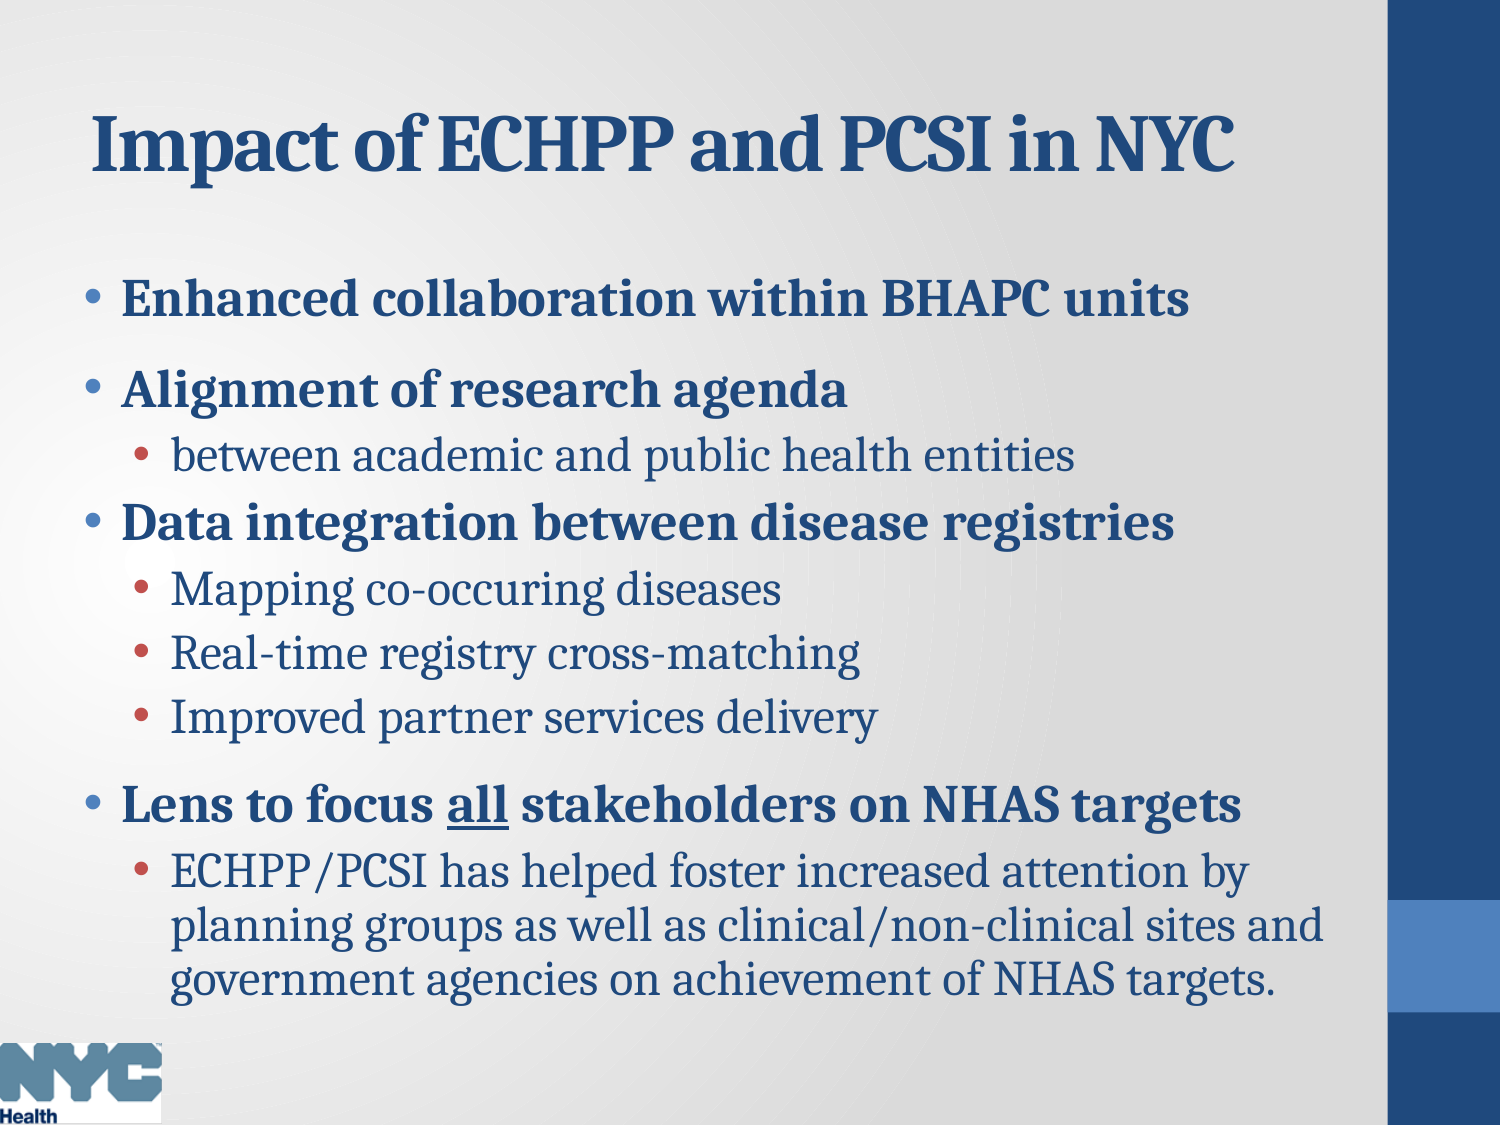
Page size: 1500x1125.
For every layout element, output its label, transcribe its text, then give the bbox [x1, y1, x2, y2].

title Impact of ECHPP and PCSI in NYC [75, 45, 1325, 212]
picture [0, 1043, 163, 1125]
list Enhanced collaboration within BHAPC units Alignment of research agenda between academic and public health entities Data integration between disease registries Mapping co-occuring diseases Real-time registry cross-matching Improved partner services delivery Lens to focus all stakeholders on NHAS targets ECHPP/PCSI has helped foster increased attention by planning groups as well as clinical/non-clinical sites and government agencies on achievement of NHAS targets. [50, 212, 1430, 1063]
